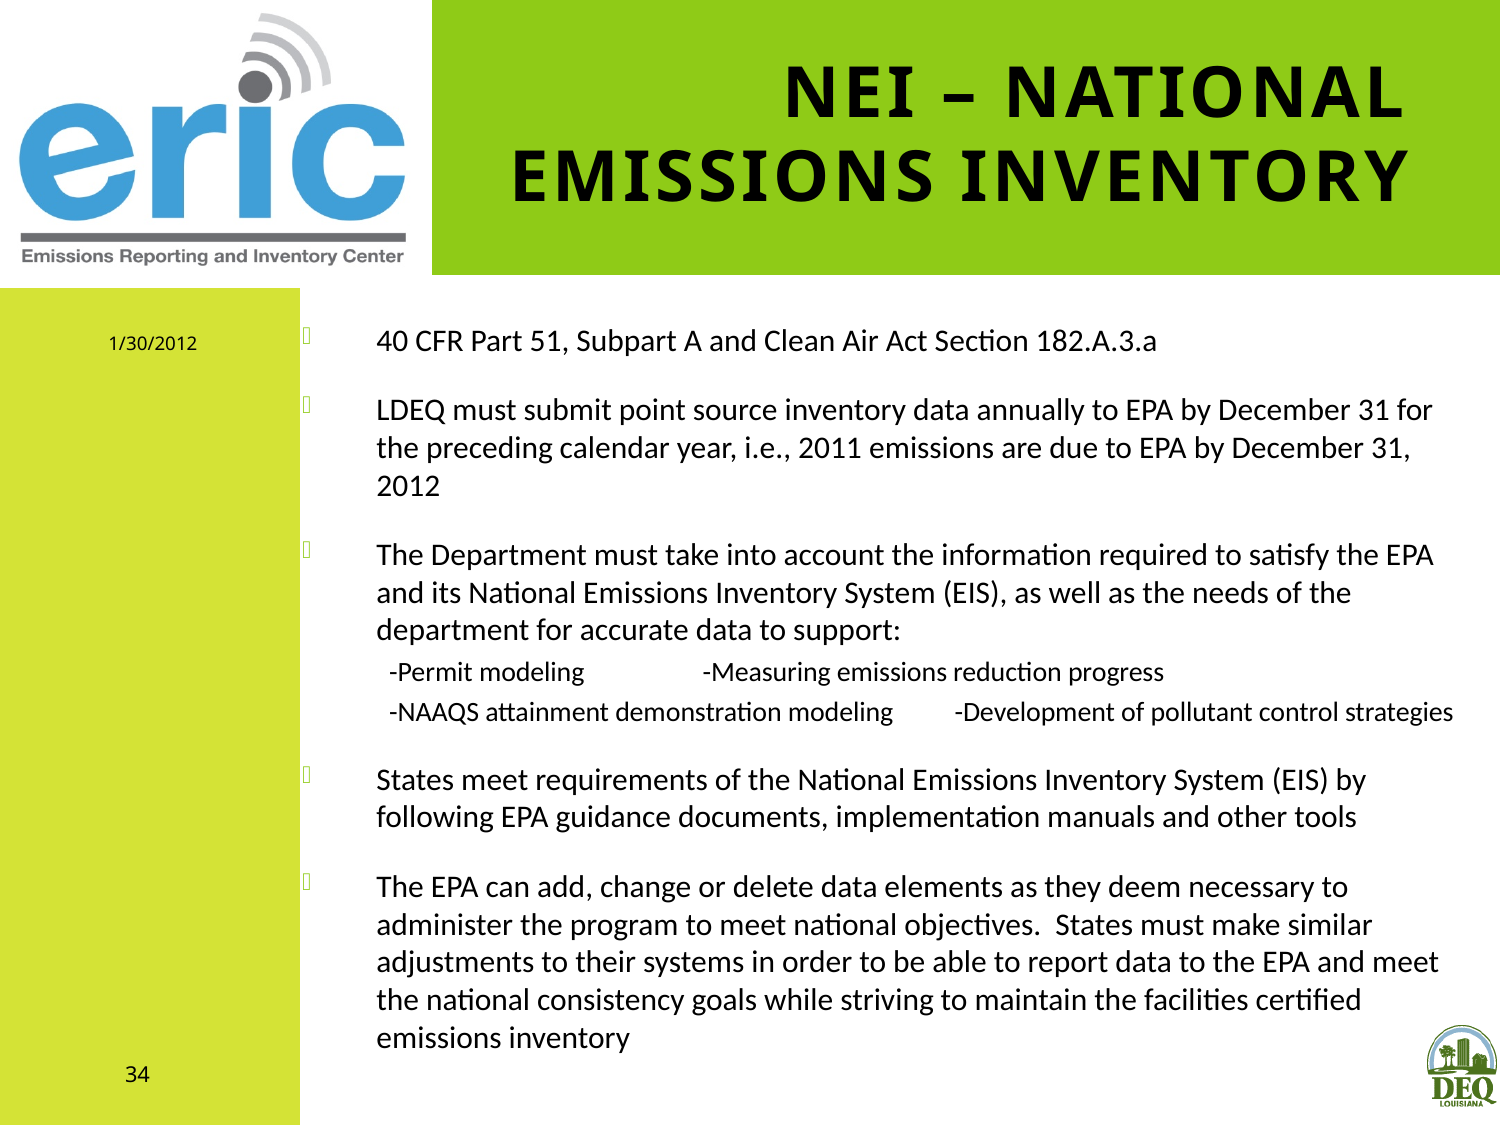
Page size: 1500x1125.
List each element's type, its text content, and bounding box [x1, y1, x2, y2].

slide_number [87, 312, 213, 373]
title NEI – National Emissions Inventory [399, 37, 1425, 225]
picture [1425, 1024, 1500, 1107]
list 40 CFR Part 51, Subpart A and Clean Air Act Section 182.A.3.a LDEQ must submit point source inventory data annually to EPA by December 31 for the preceding calendar year, i.e., 2011 emissions are due to EPA by December 31, 2012 The Department must take into account the information required to satisfy the EPA and its National Emissions Inventory System (EIS), as well as the needs of the department for accurate data to support: -Permit modeling -Measuring emissions reduction progress -NAAQS attainment demonstration modeling -Development of pollutant control strategies States meet requirements of the National Emissions Inventory System (EIS) by following EPA guidance documents, implementation manuals and other tools The EPA can add, change or delete data elements as they deem necessary to administer the program to meet national objectives. States must make similar adjustments to their systems in order to be able to report data to the EPA and meet the national consistency goals while striving to maintain the facilities certified emissions inventory [287, 312, 1475, 1088]
slide_number 34 [62, 1050, 213, 1100]
picture [0, 0, 432, 288]
